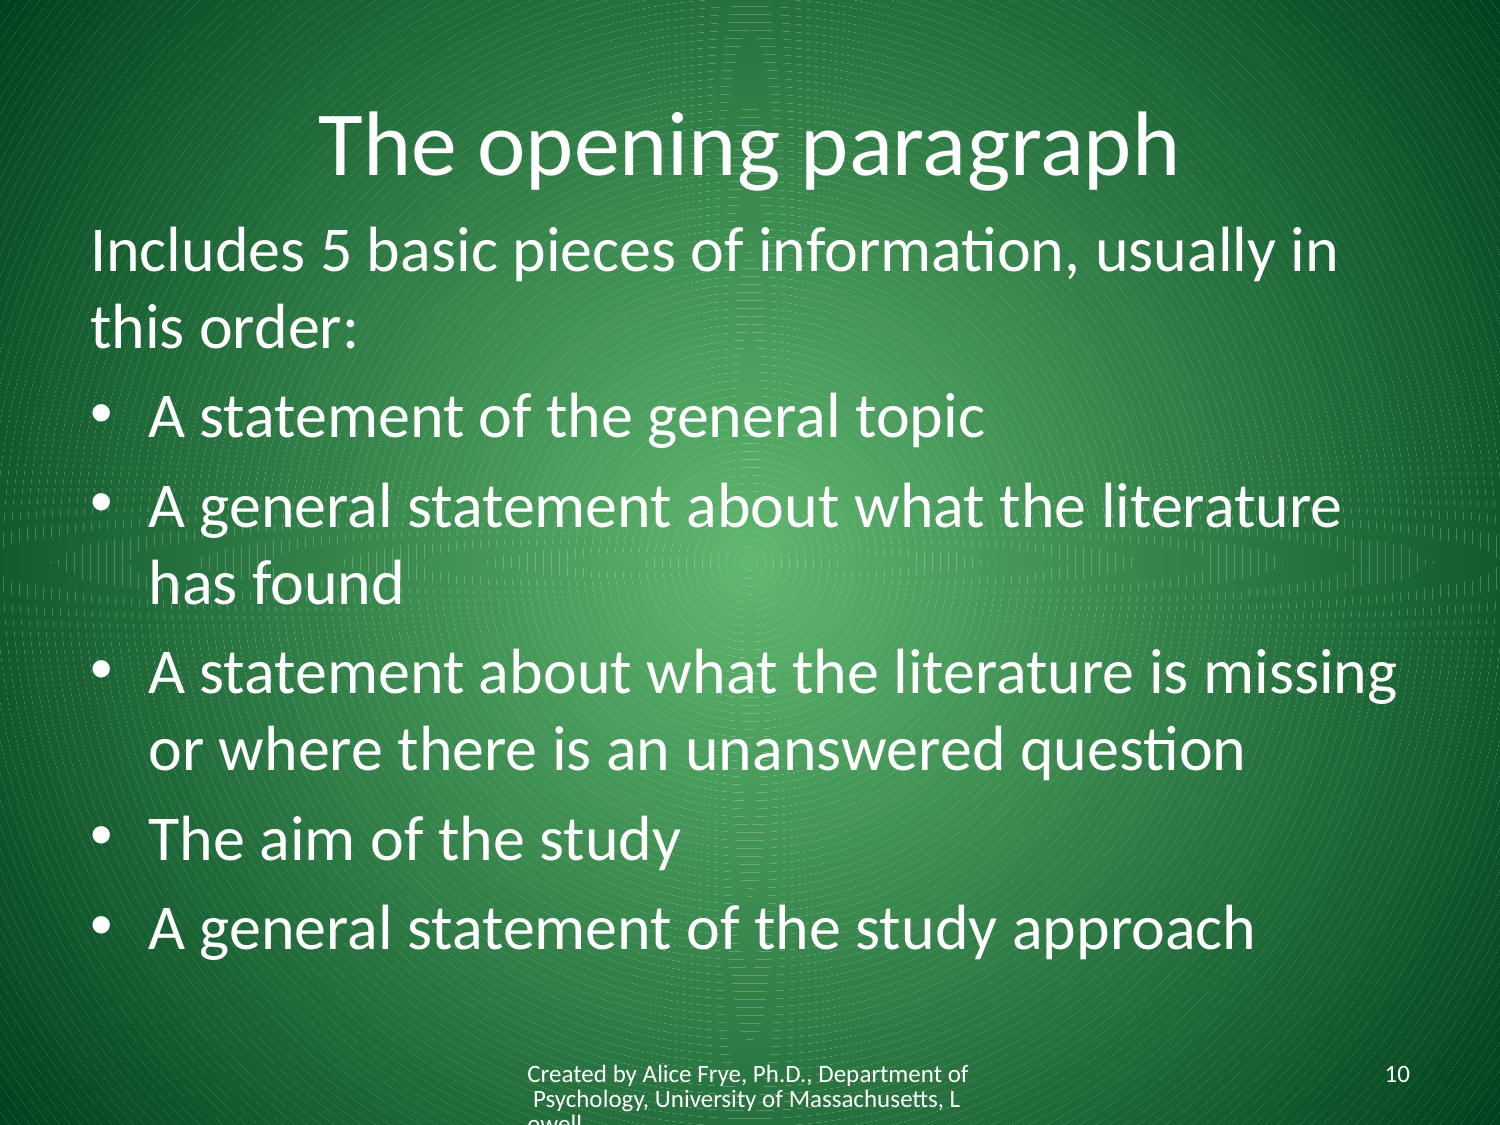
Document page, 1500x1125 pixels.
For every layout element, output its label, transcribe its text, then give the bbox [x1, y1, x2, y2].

slide_number 10 [1074, 1042, 1425, 1103]
footer Created by Alice Frye, Ph.D., Department of Psychology, University of Massachusetts, Lowell [512, 1042, 988, 1103]
title The opening paragraph [75, 45, 1425, 200]
list Includes 5 basic pieces of information, usually in this order: A statement of the general topic A general statement about what the literature has found A statement about what the literature is missing or where there is an unanswered question The aim of the study A general statement of the study approach [75, 200, 1425, 1005]
